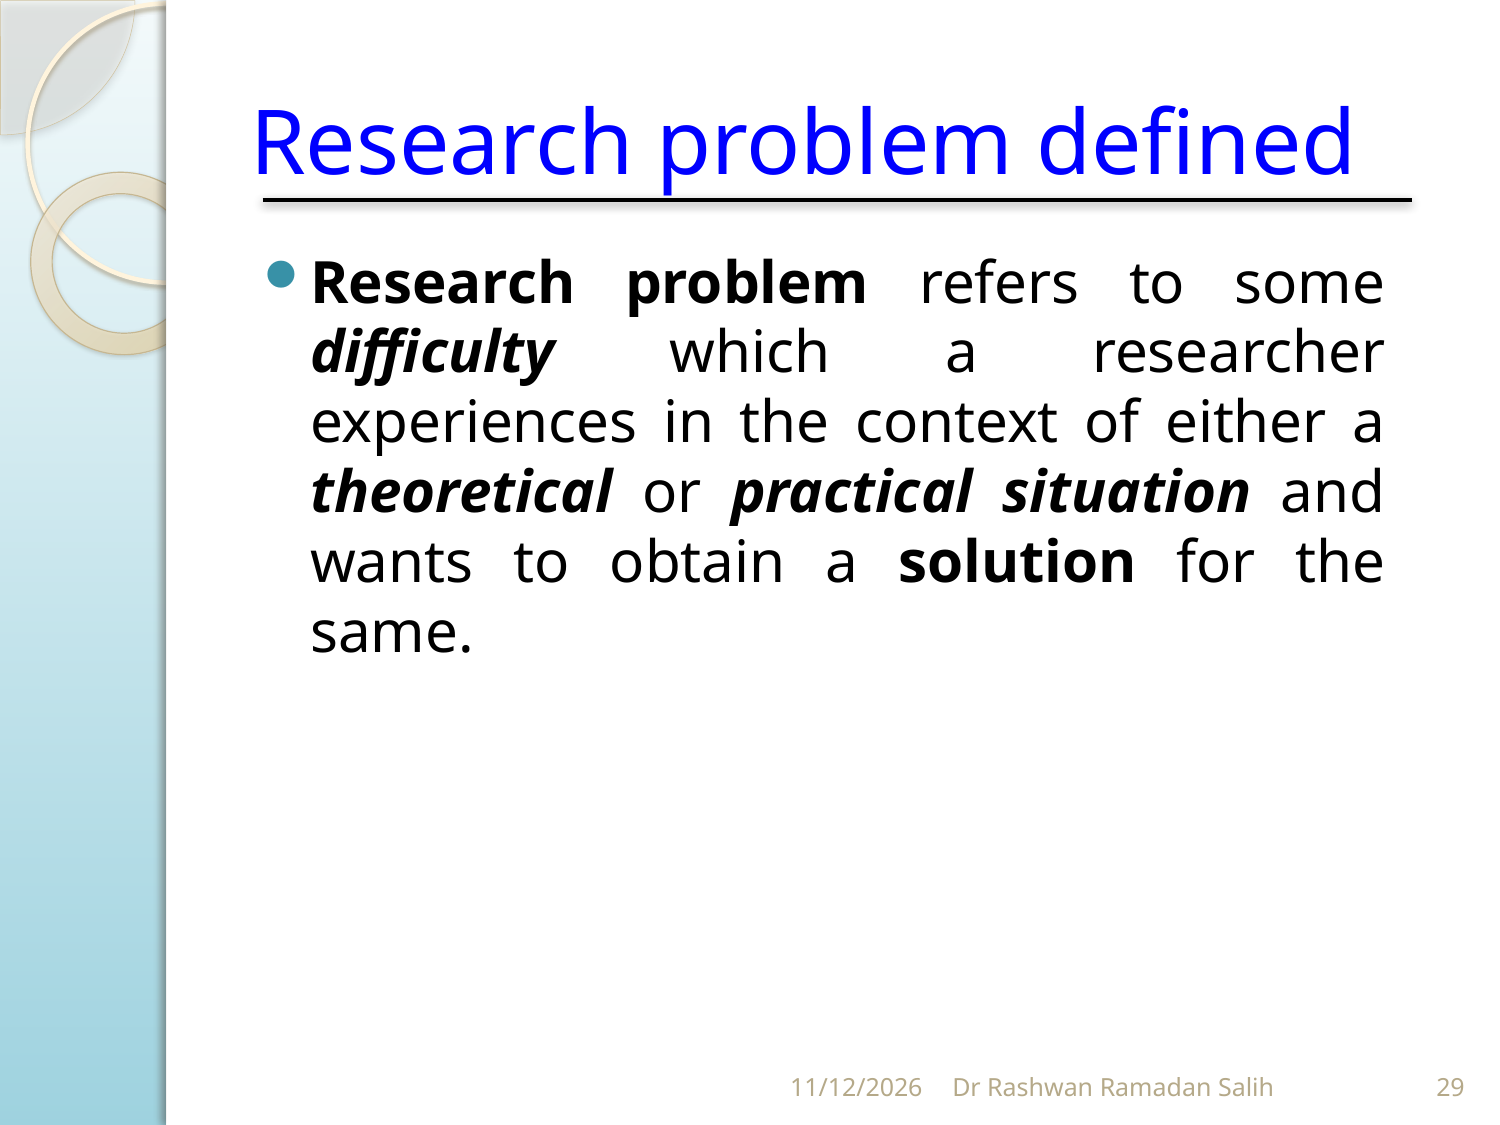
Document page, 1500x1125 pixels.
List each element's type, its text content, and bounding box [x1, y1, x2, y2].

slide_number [587, 1034, 937, 1113]
title Research problem defined [235, 45, 1466, 233]
footer Dr Rashwan Ramadan Salih [937, 1034, 1413, 1113]
slide_number 29 [1413, 1034, 1488, 1113]
list Research problem refers to some difficulty which a researcher experiences in the context of either a theoretical or practical situation and wants to obtain a solution for the same. [235, 237, 1400, 1025]
